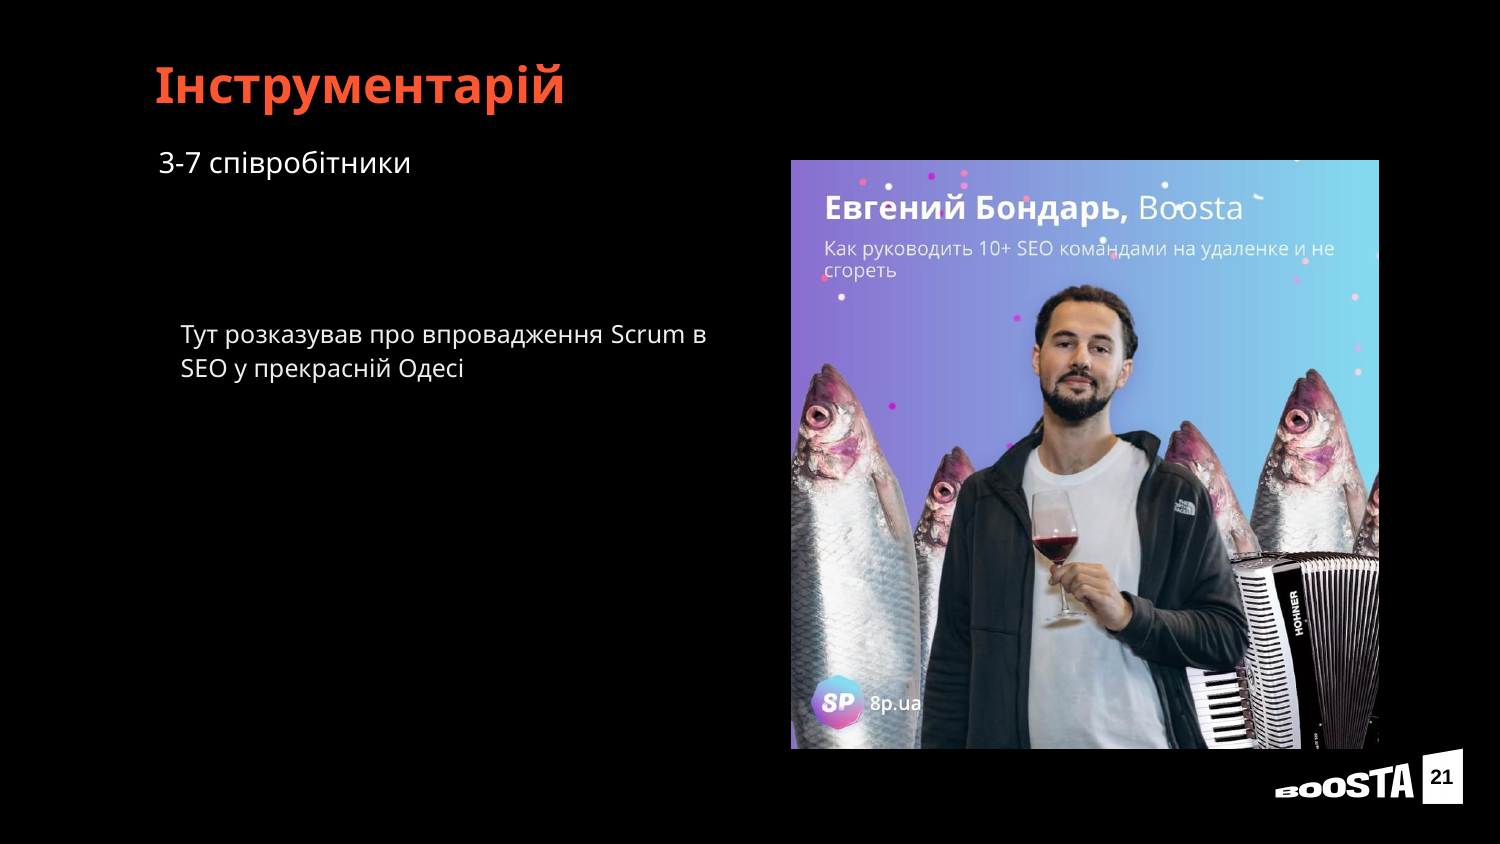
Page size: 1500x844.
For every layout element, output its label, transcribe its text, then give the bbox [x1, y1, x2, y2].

slide_number 21 [1402, 748, 1481, 805]
picture [790, 160, 1402, 804]
subtitle 3-7 співробітники [143, 127, 1360, 194]
title Інструментарій [140, 38, 1360, 132]
list Тут розказував про впровадження Scrum в SEO у прекрасній Одесі [140, 298, 750, 631]
